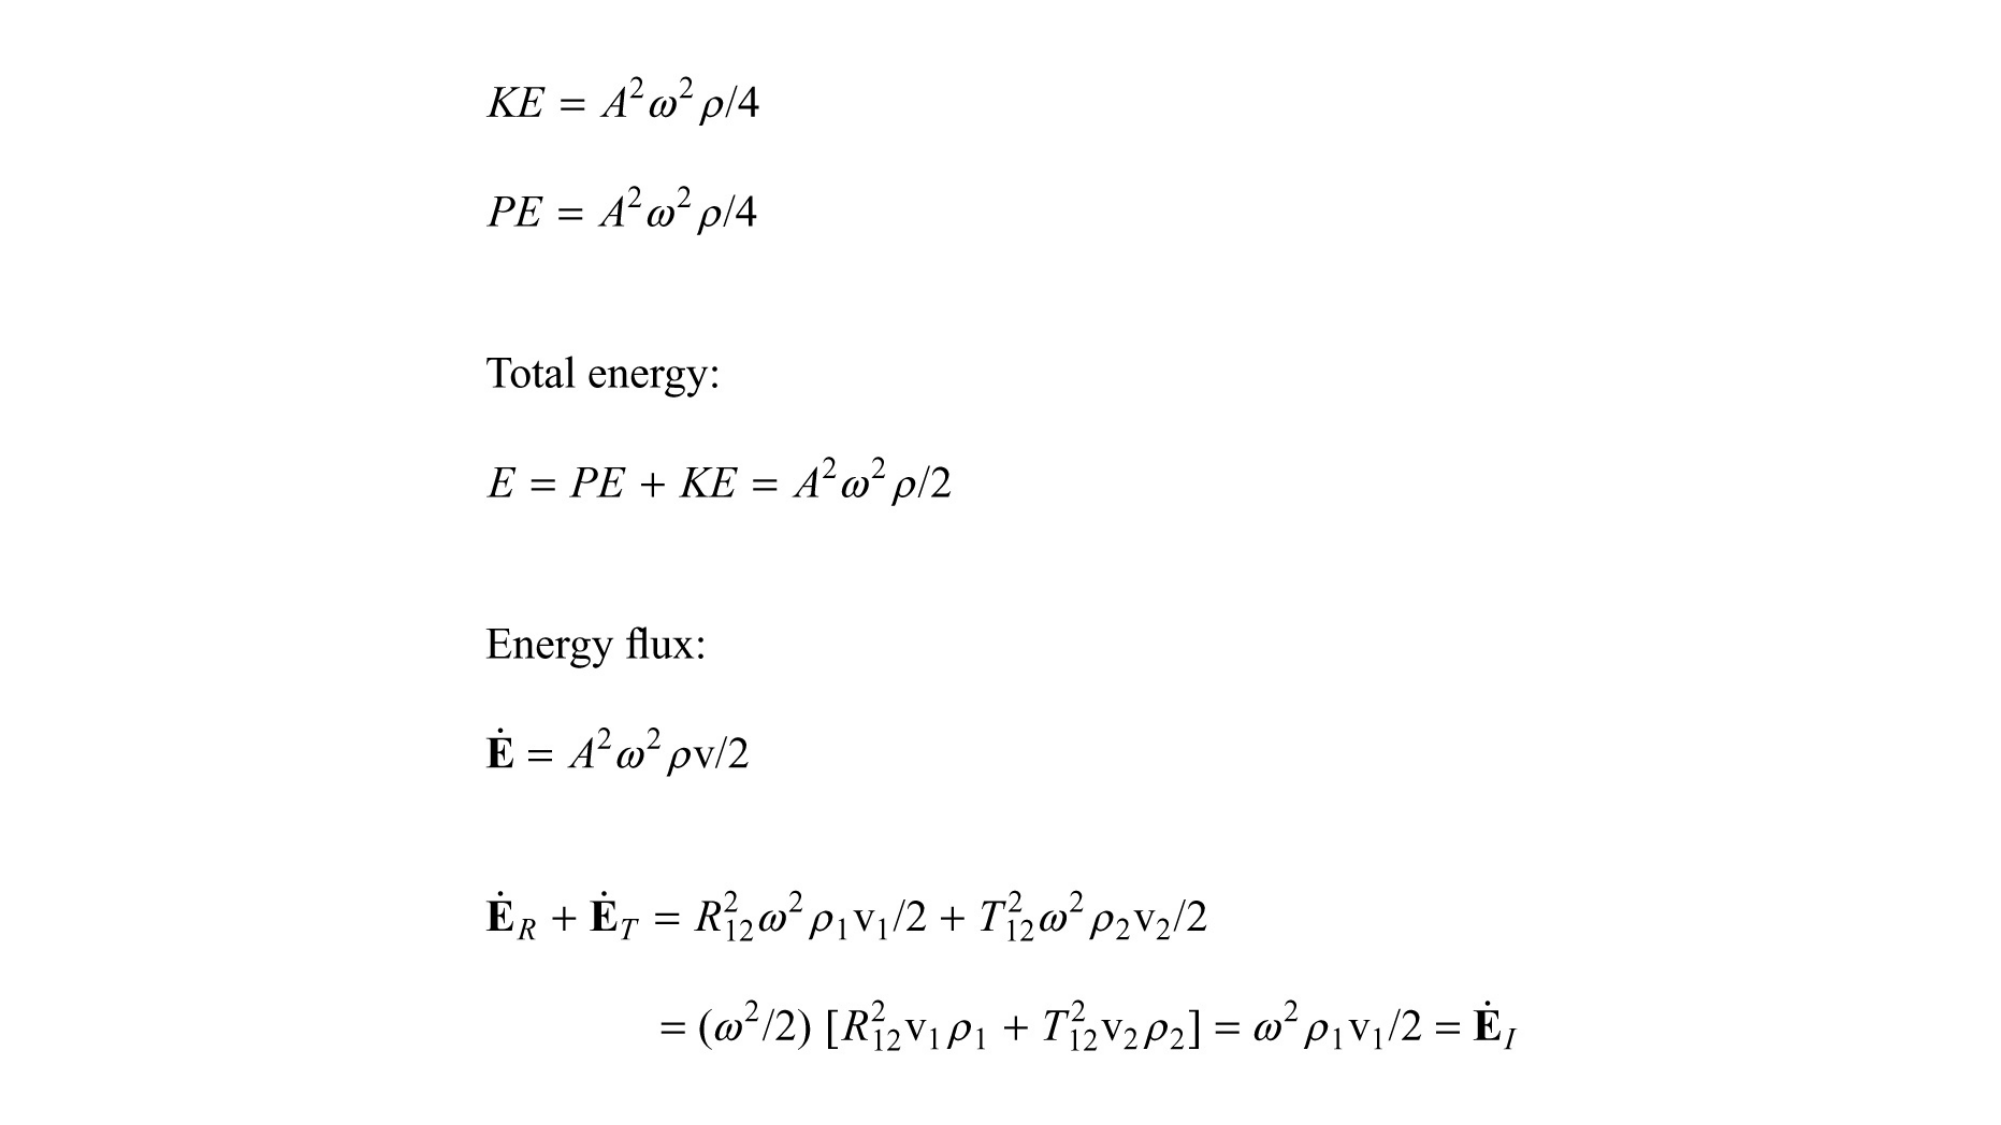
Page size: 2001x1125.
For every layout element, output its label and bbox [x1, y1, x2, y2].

picture [449, 31, 1550, 1093]
